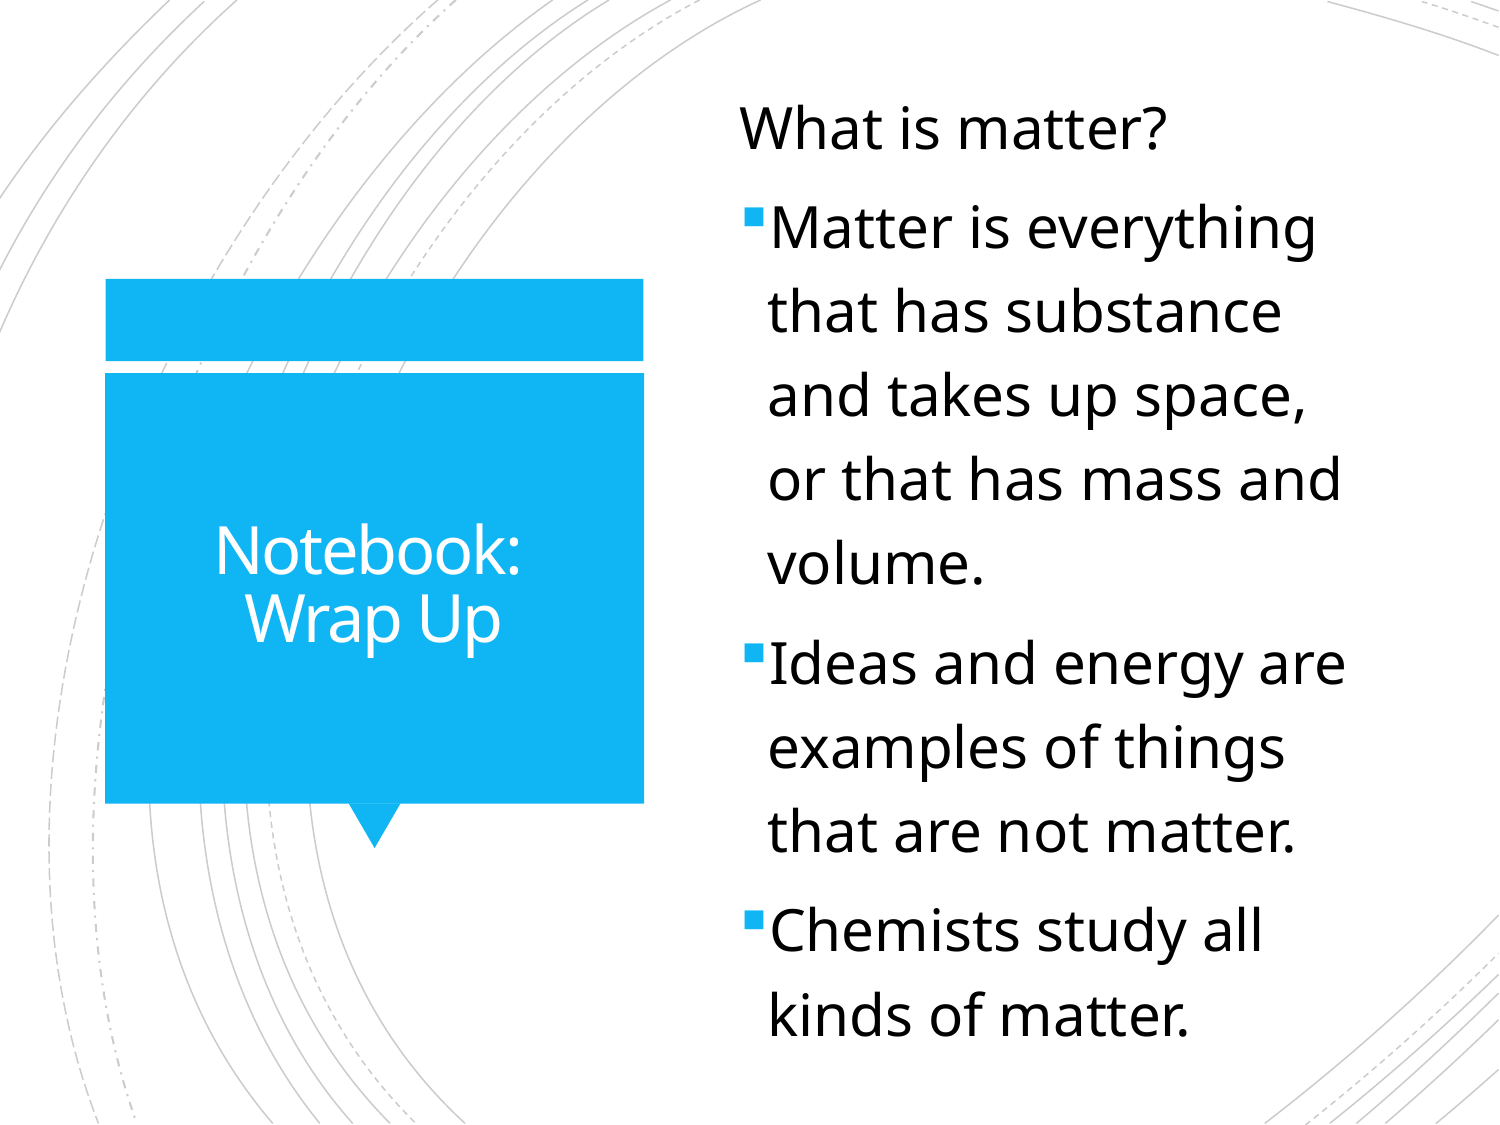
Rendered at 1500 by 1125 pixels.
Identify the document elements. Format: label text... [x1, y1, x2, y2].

title Notebook: Wrap Up [118, 385, 630, 790]
list What is matter? Matter is everything that has substance and takes up space, or that has mass and volume. Ideas and energy are examples of things that are not matter. Chemists study all kinds of matter. [724, 131, 1396, 993]
